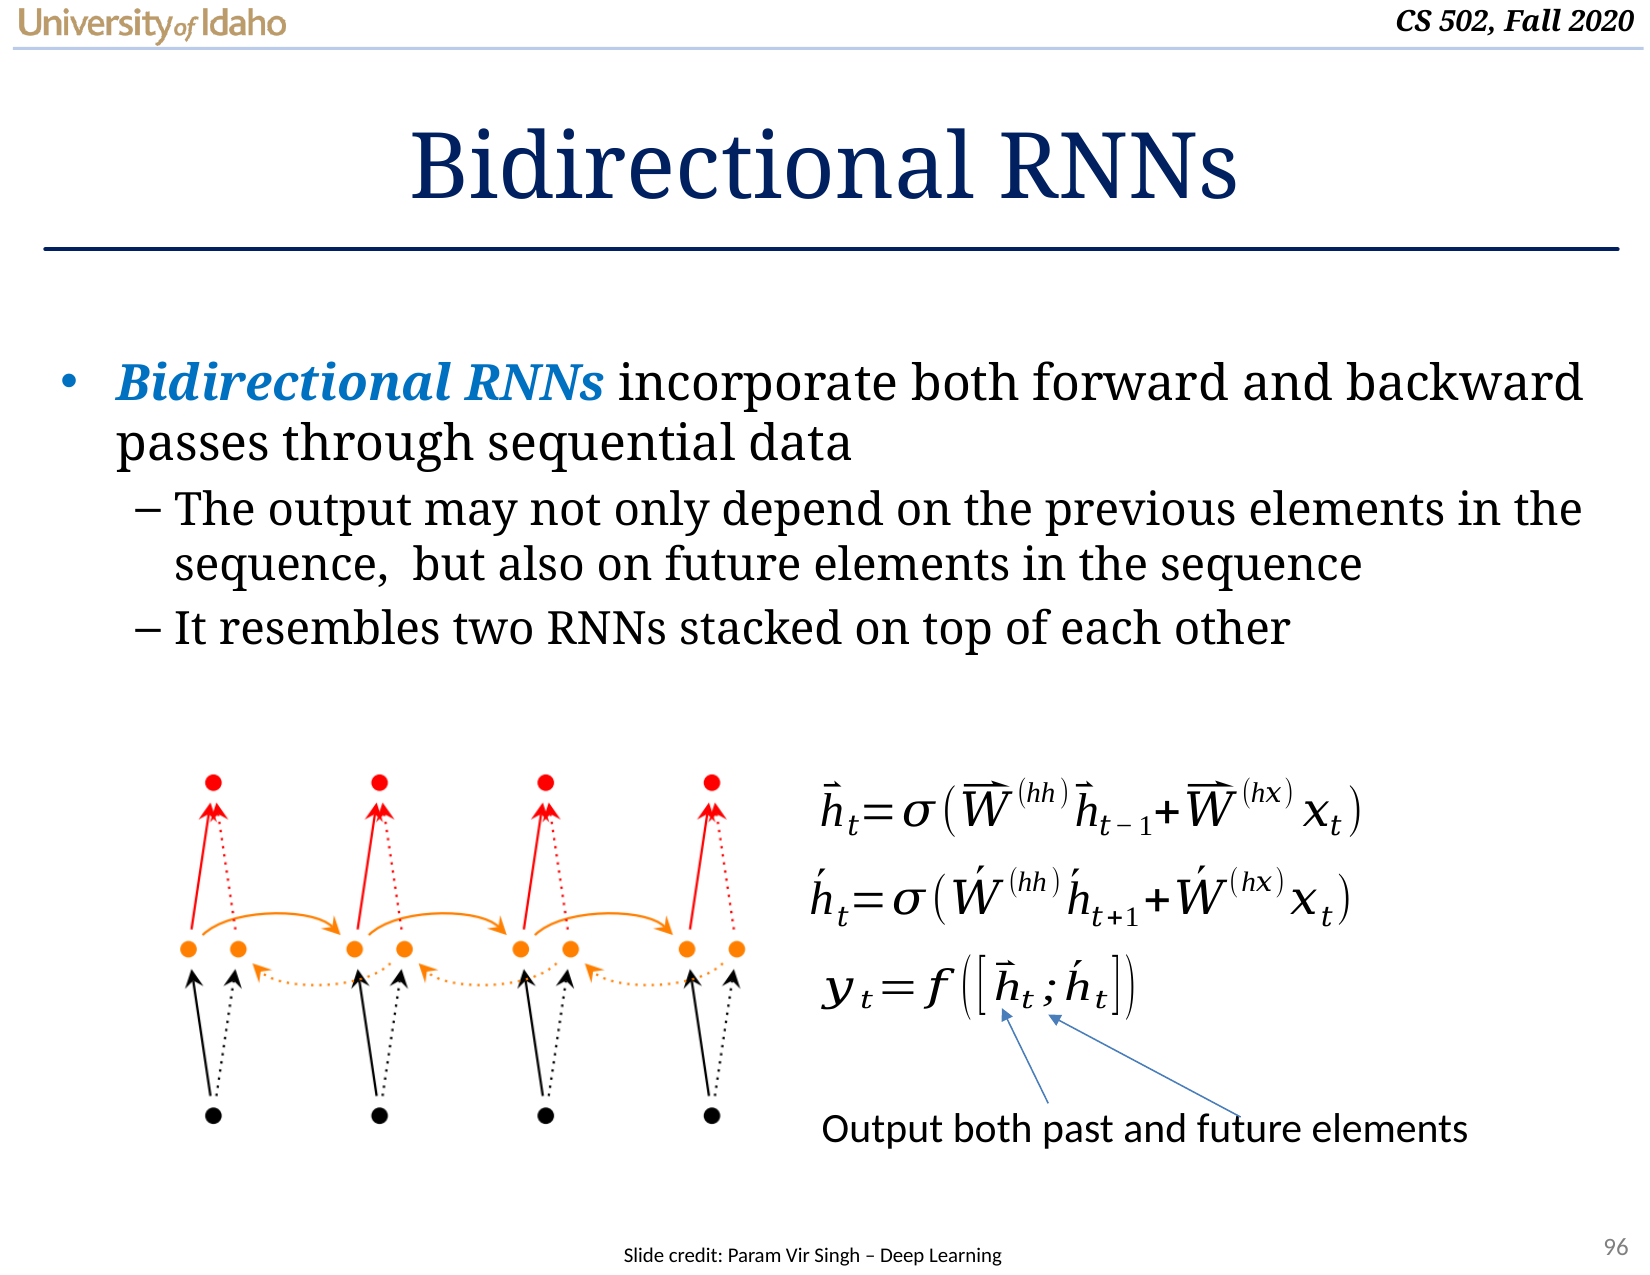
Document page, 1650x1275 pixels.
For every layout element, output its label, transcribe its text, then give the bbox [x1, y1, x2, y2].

text_box Slide credit: Param Vir Singh – Deep Learning [246, 1234, 1381, 1275]
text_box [1001, 1007, 1049, 1104]
title Bidirectional RNNs [0, 75, 1650, 248]
text_box Output both past and future elements [806, 1093, 1484, 1159]
picture [110, 721, 793, 1168]
list Bidirectional RNNs incorporate both forward and backward passes through sequential data The output may not only depend on the previous elements in the sequence, but also on future elements in the sequence It resembles two RNNs stacked on top of each other [45, 342, 1618, 1224]
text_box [1047, 1014, 1241, 1118]
picture [19, 8, 286, 46]
